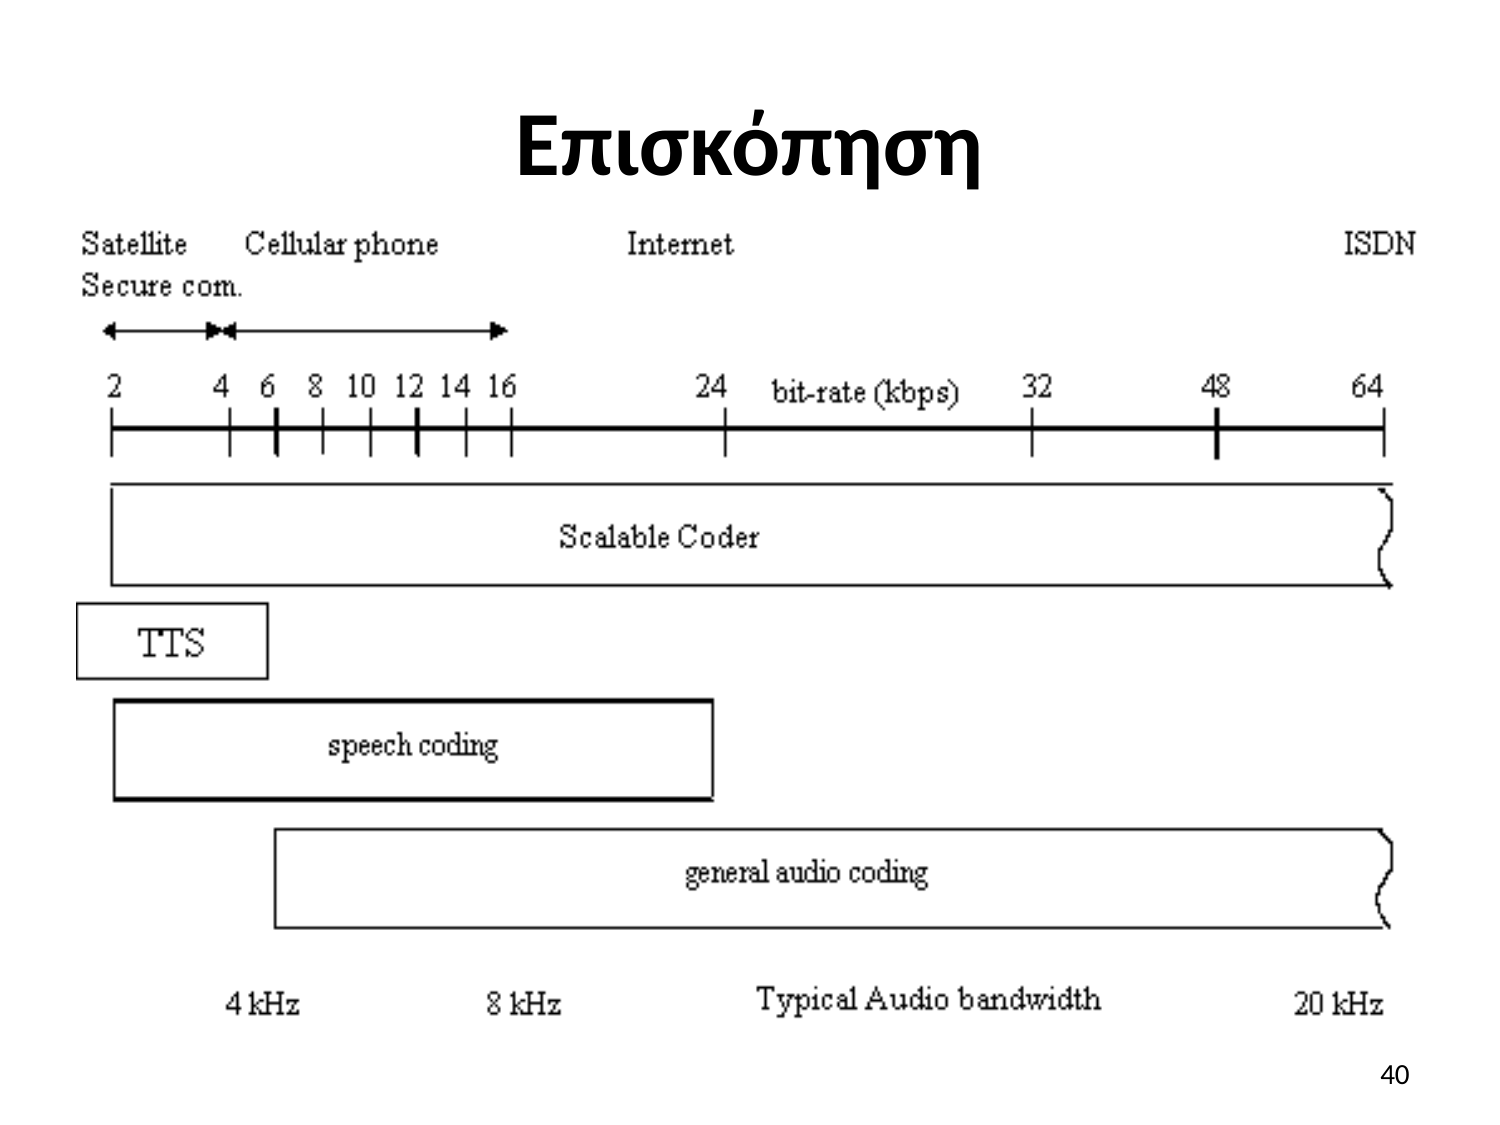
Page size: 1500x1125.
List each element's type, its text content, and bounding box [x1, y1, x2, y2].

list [76, 219, 1444, 1026]
title Επισκόπηση [75, 45, 1425, 219]
slide_number 40 [1074, 1042, 1425, 1103]
